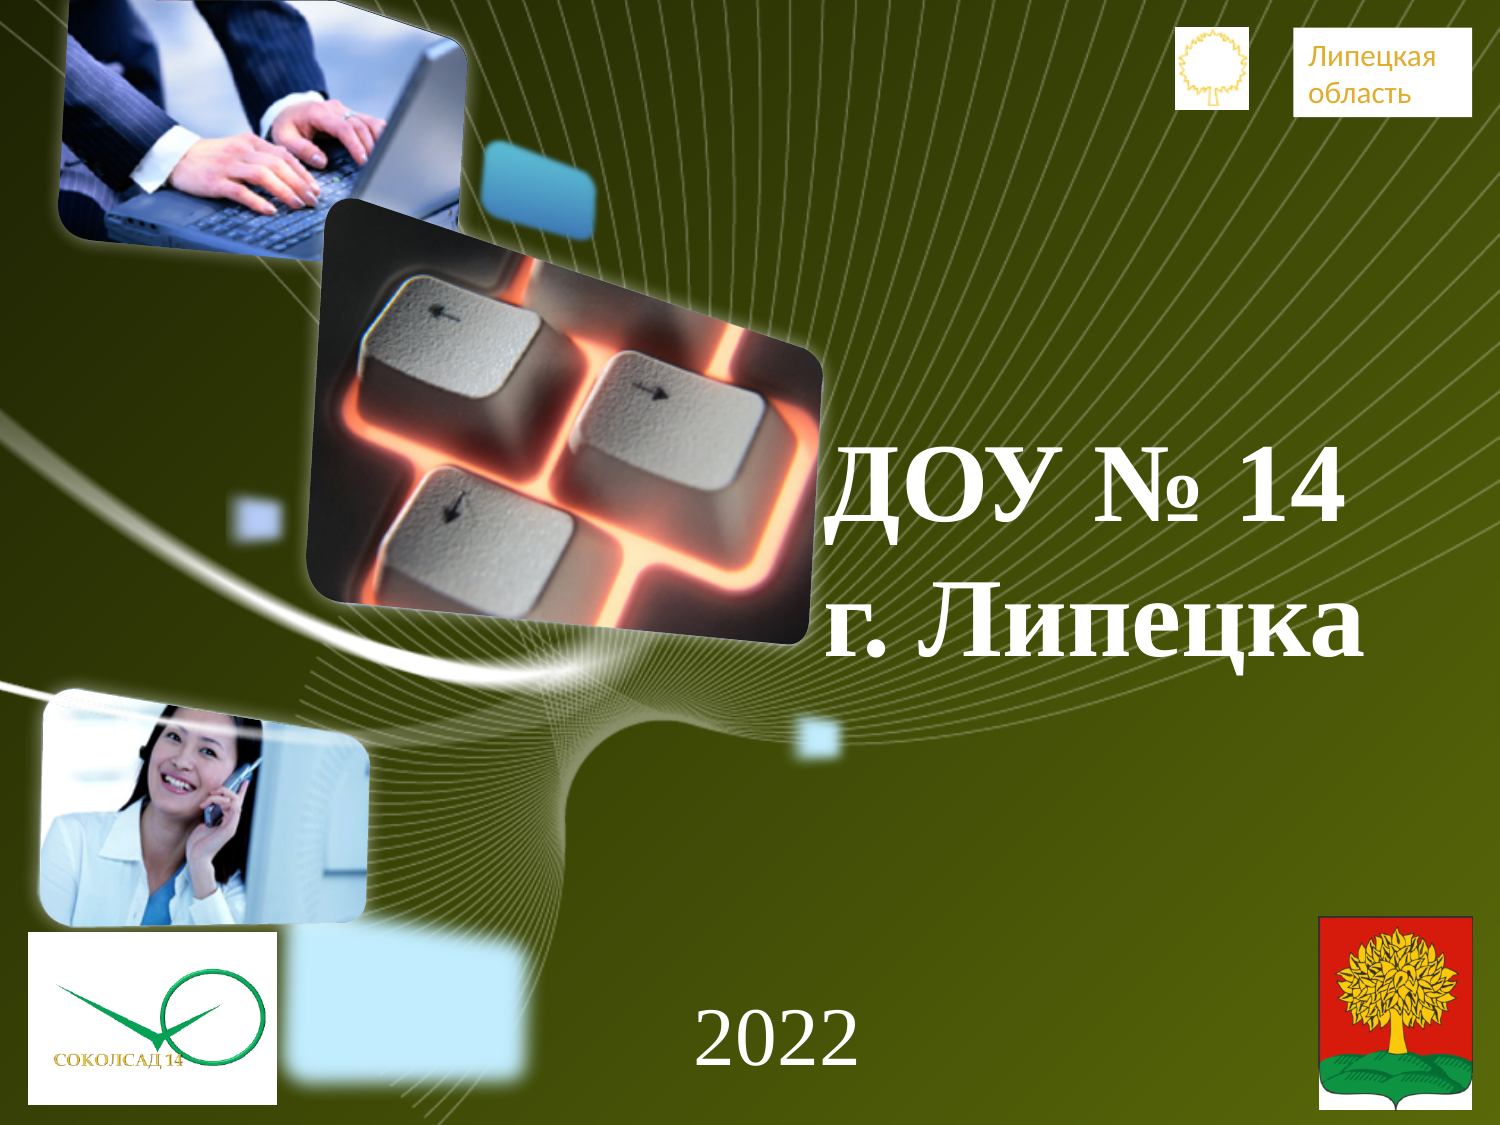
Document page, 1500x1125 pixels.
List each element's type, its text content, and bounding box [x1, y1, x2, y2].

text_box Липецкая область [1293, 27, 1473, 118]
text_box 2022 [679, 974, 876, 1090]
title ДОУ № 14 г. Липецка [809, 456, 1450, 766]
picture [0, 0, 1500, 1125]
